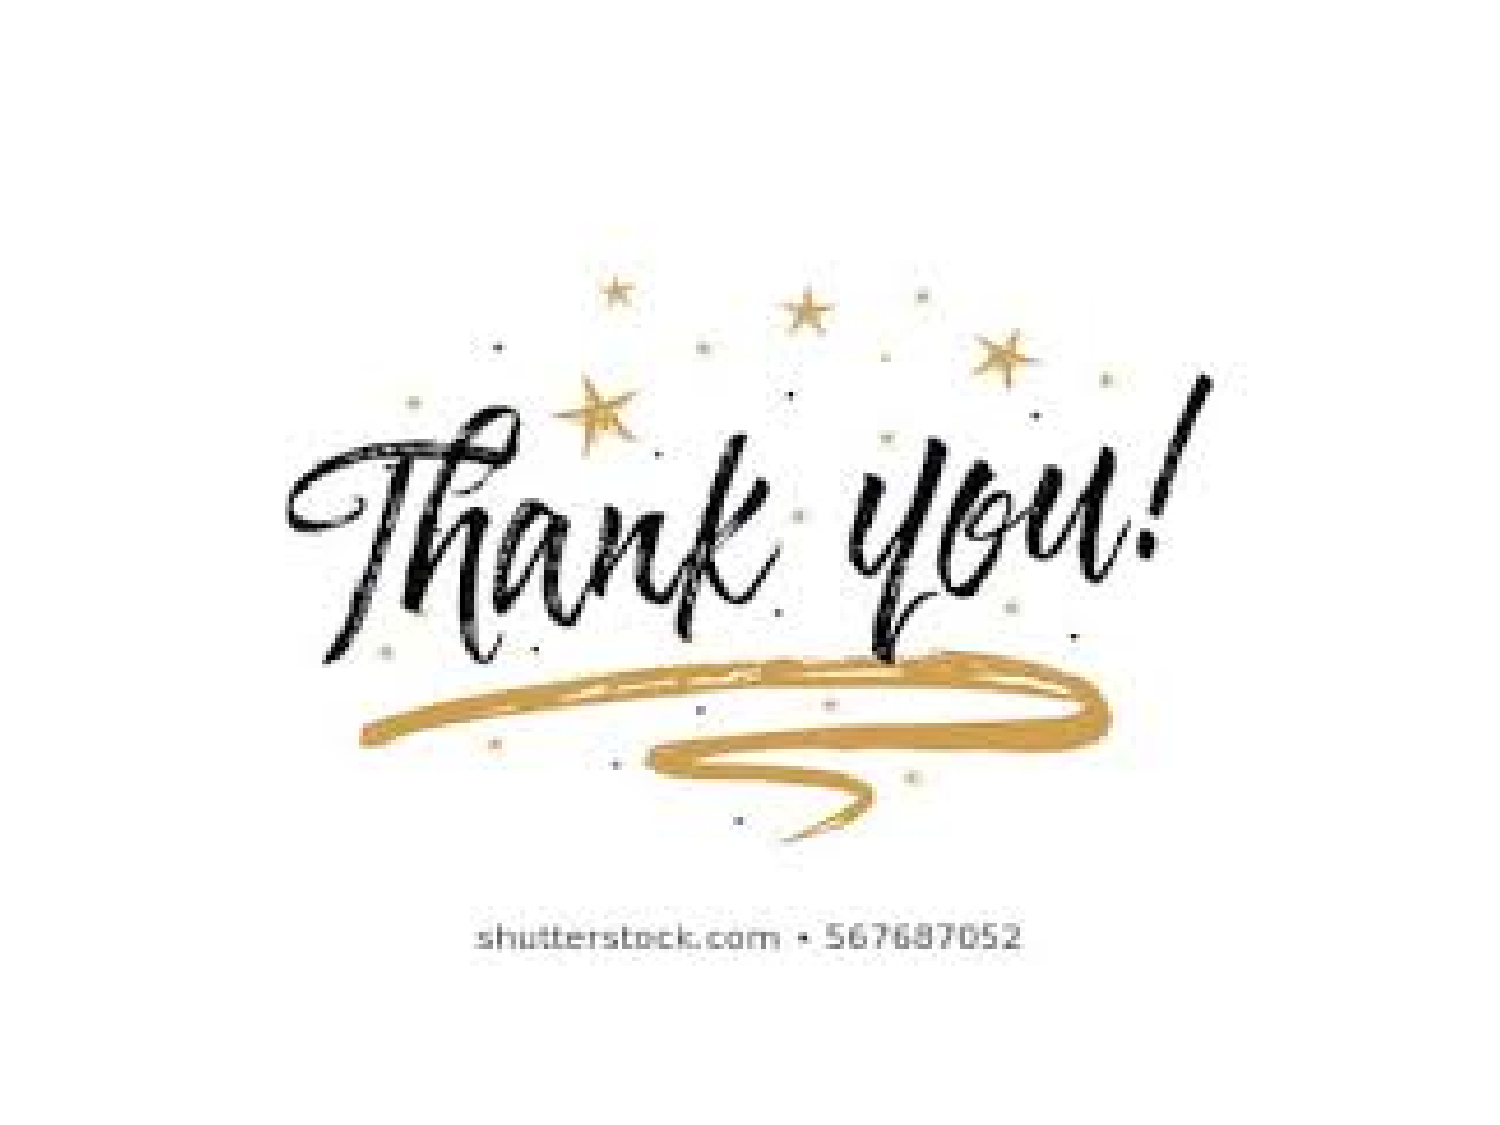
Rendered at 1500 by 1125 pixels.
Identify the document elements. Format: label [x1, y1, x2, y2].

picture [137, 158, 1363, 967]
